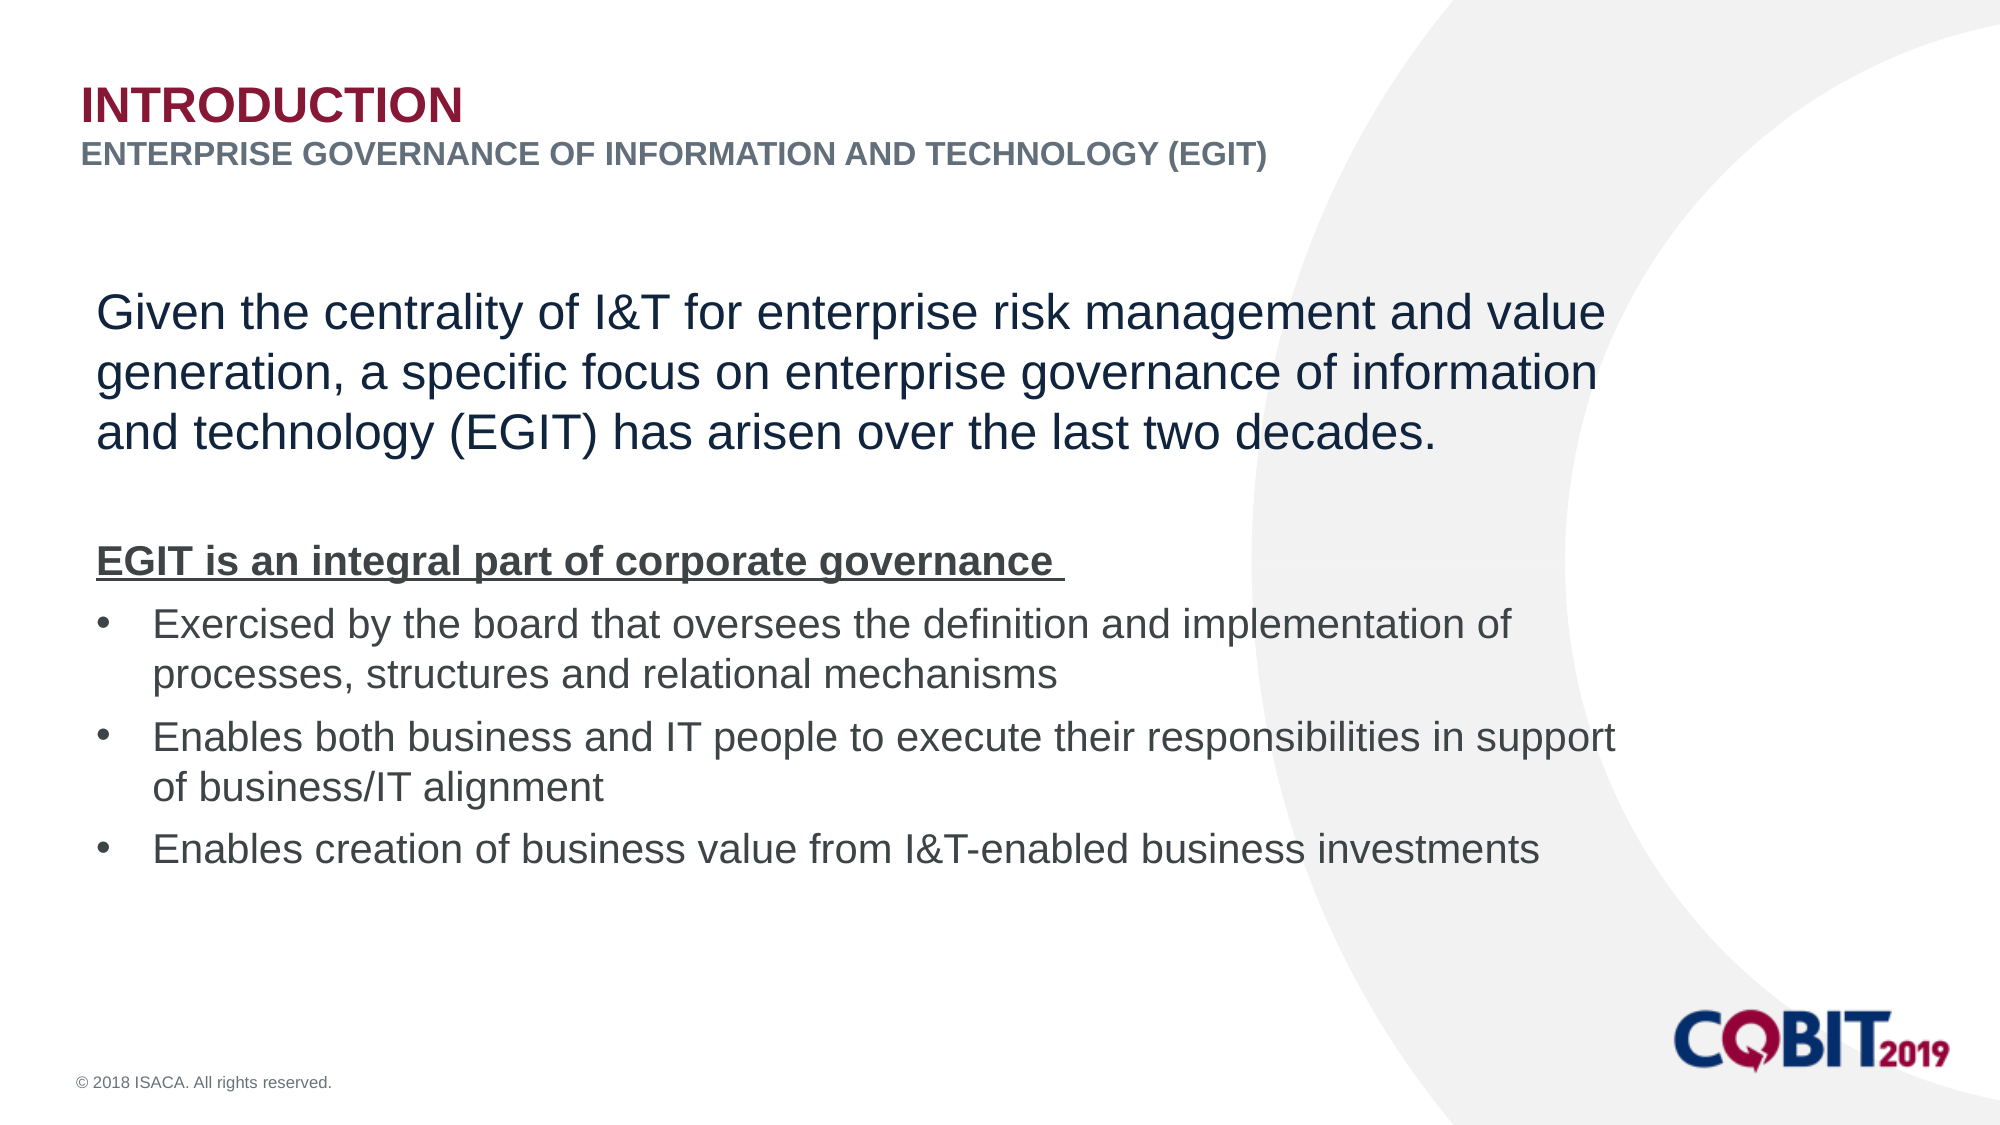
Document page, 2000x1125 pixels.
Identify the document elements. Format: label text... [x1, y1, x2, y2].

picture [1618, 955, 2000, 1125]
list Given the centrality of I&T for enterprise risk management and value generation, a specific focus on enterprise governance of information and technology (EGIT) has arisen over the last two decades. EGIT is an integral part of corporate governance Exercised by the board that oversees the definition and implementation of processes, structures and relational mechanisms Enables both business and IT people to execute their responsibilities in support of business/IT alignment Enables creation of business value from I&T-enabled business investments [81, 271, 1659, 963]
text_box INTRODUCTION ENTERPRISE GOVERNANCE OF INFORMATION AND TECHNOLOGY (EGIT) [65, 64, 1934, 227]
